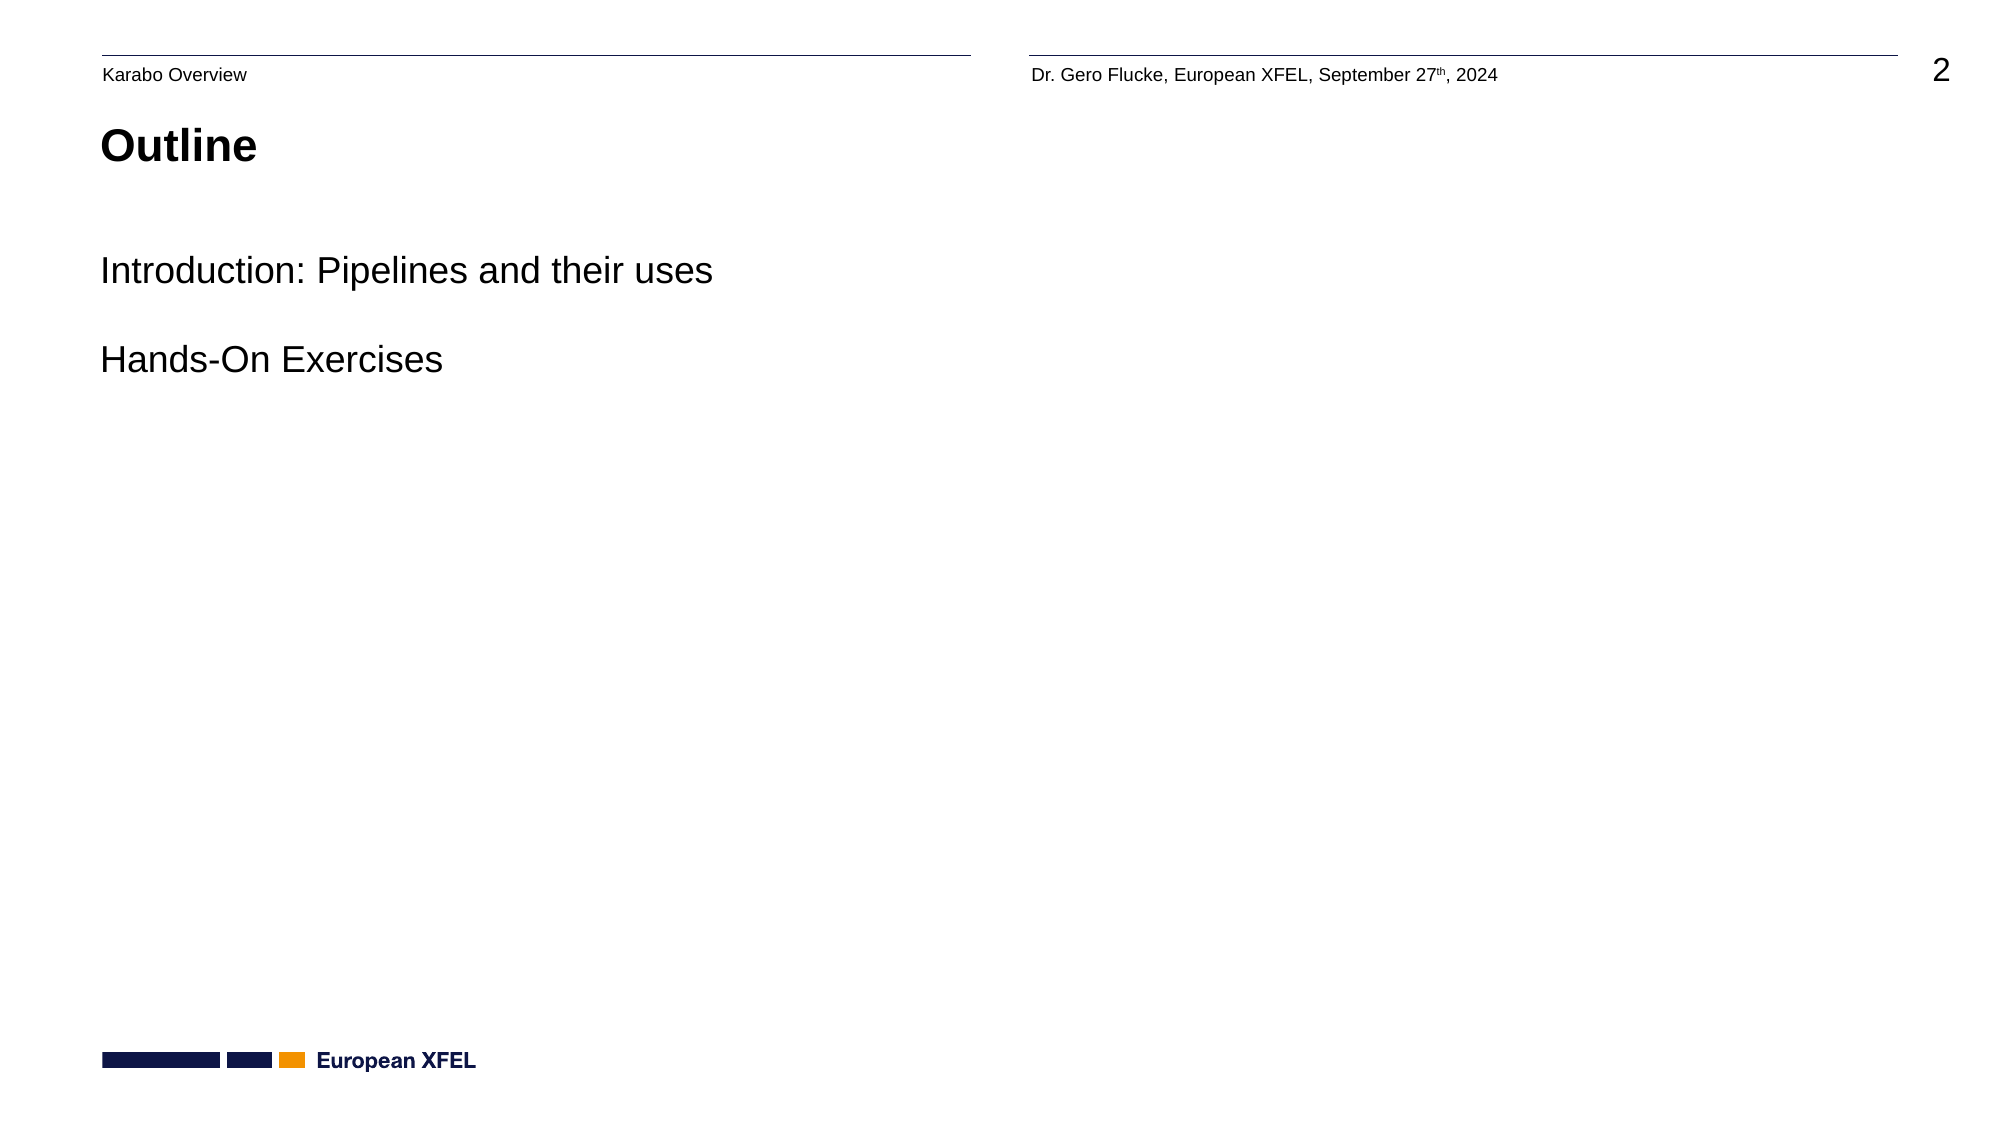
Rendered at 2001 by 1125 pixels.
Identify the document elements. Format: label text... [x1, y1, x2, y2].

title Outline [100, 104, 1898, 171]
list Introduction: Pipelines and their uses Hands-On Exercises [100, 239, 1896, 1068]
